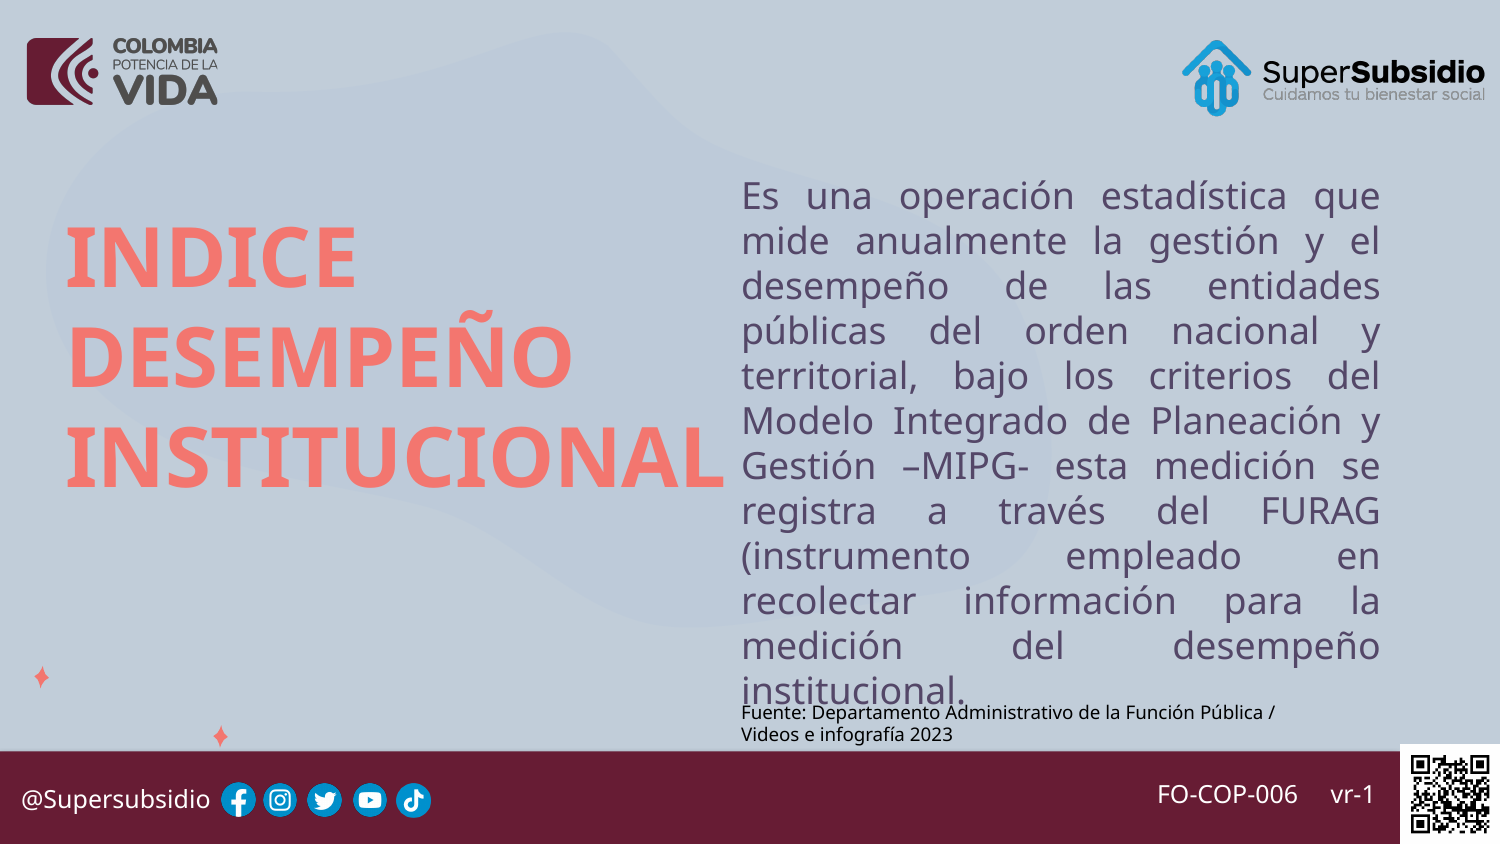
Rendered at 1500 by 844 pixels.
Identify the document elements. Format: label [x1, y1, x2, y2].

text_box [0, 0, 1500, 844]
